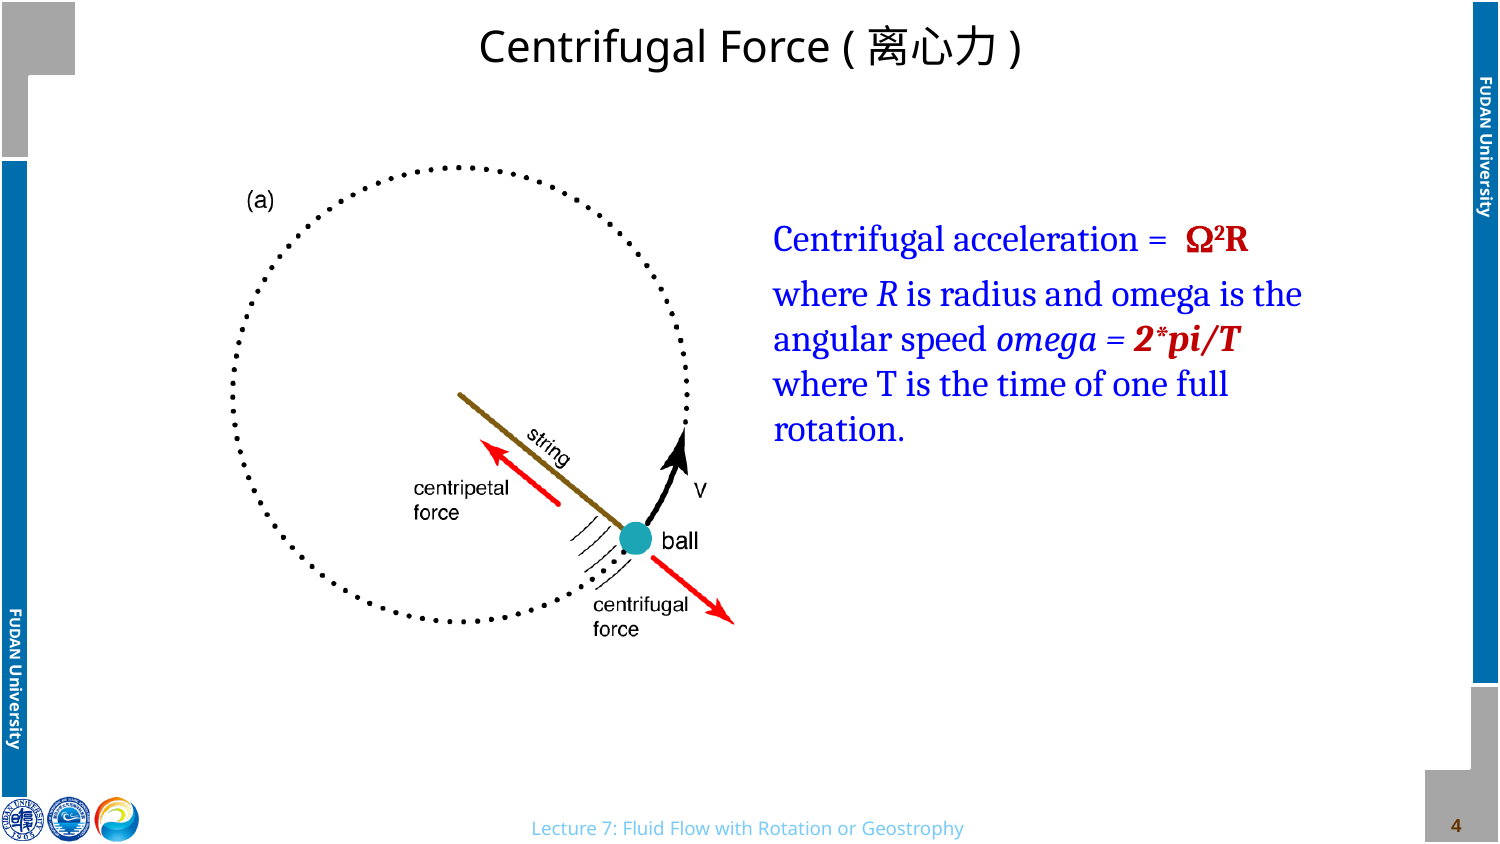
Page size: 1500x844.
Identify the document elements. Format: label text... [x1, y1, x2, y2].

picture [47, 794, 90, 842]
picture [94, 797, 139, 842]
title Centrifugal Force (离心力) [74, 13, 1426, 77]
text_box Centrifugal acceleration = 2R where R is radius and omega is the angular speed omega = 2*pi/T where T is the time of one full rotation. [758, 206, 1353, 457]
picture [0, 797, 44, 841]
picture [229, 141, 736, 647]
